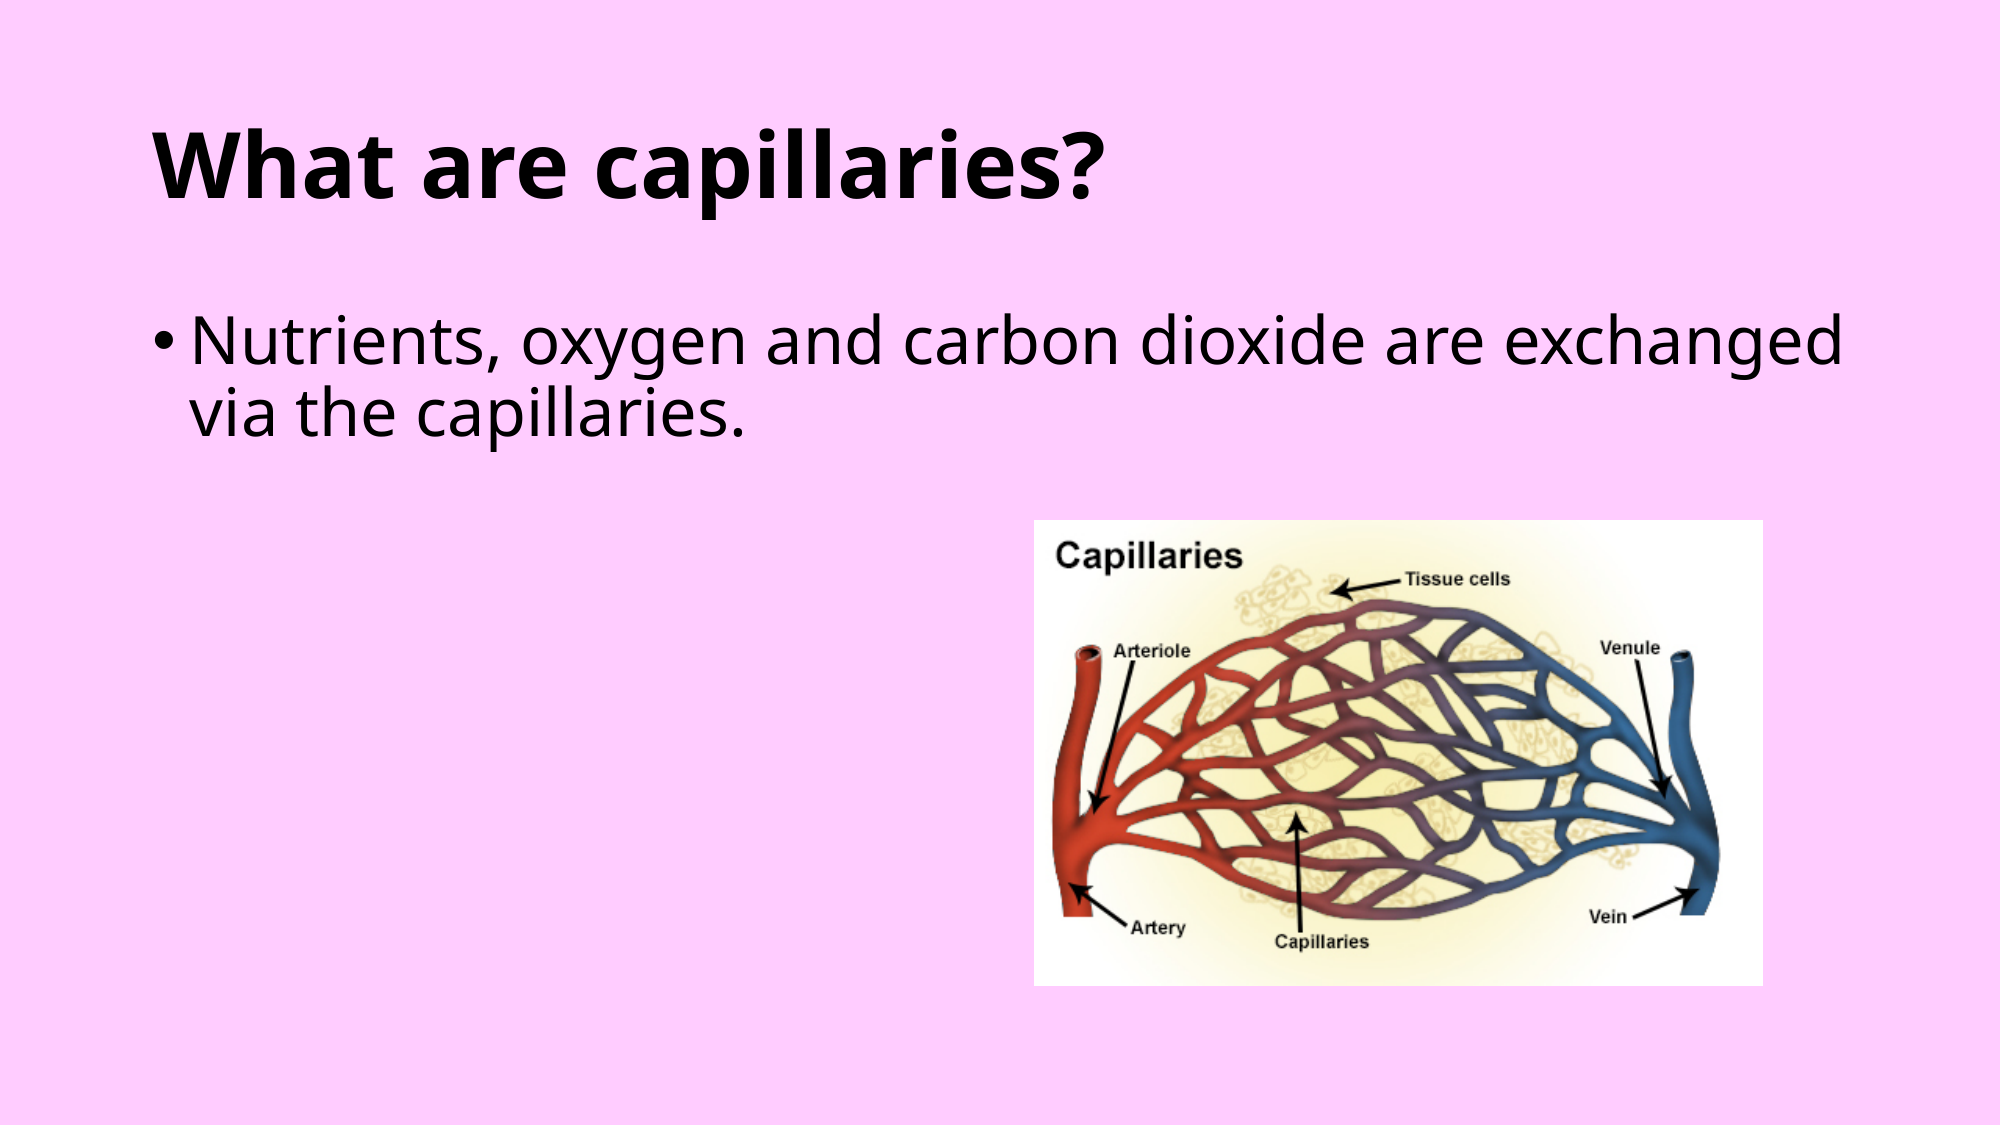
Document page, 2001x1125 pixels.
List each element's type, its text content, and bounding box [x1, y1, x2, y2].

title What are capillaries? [137, 59, 1863, 278]
picture [1034, 520, 1763, 987]
list Nutrients, oxygen and carbon dioxide are exchanged via the capillaries. [137, 299, 1863, 1014]
